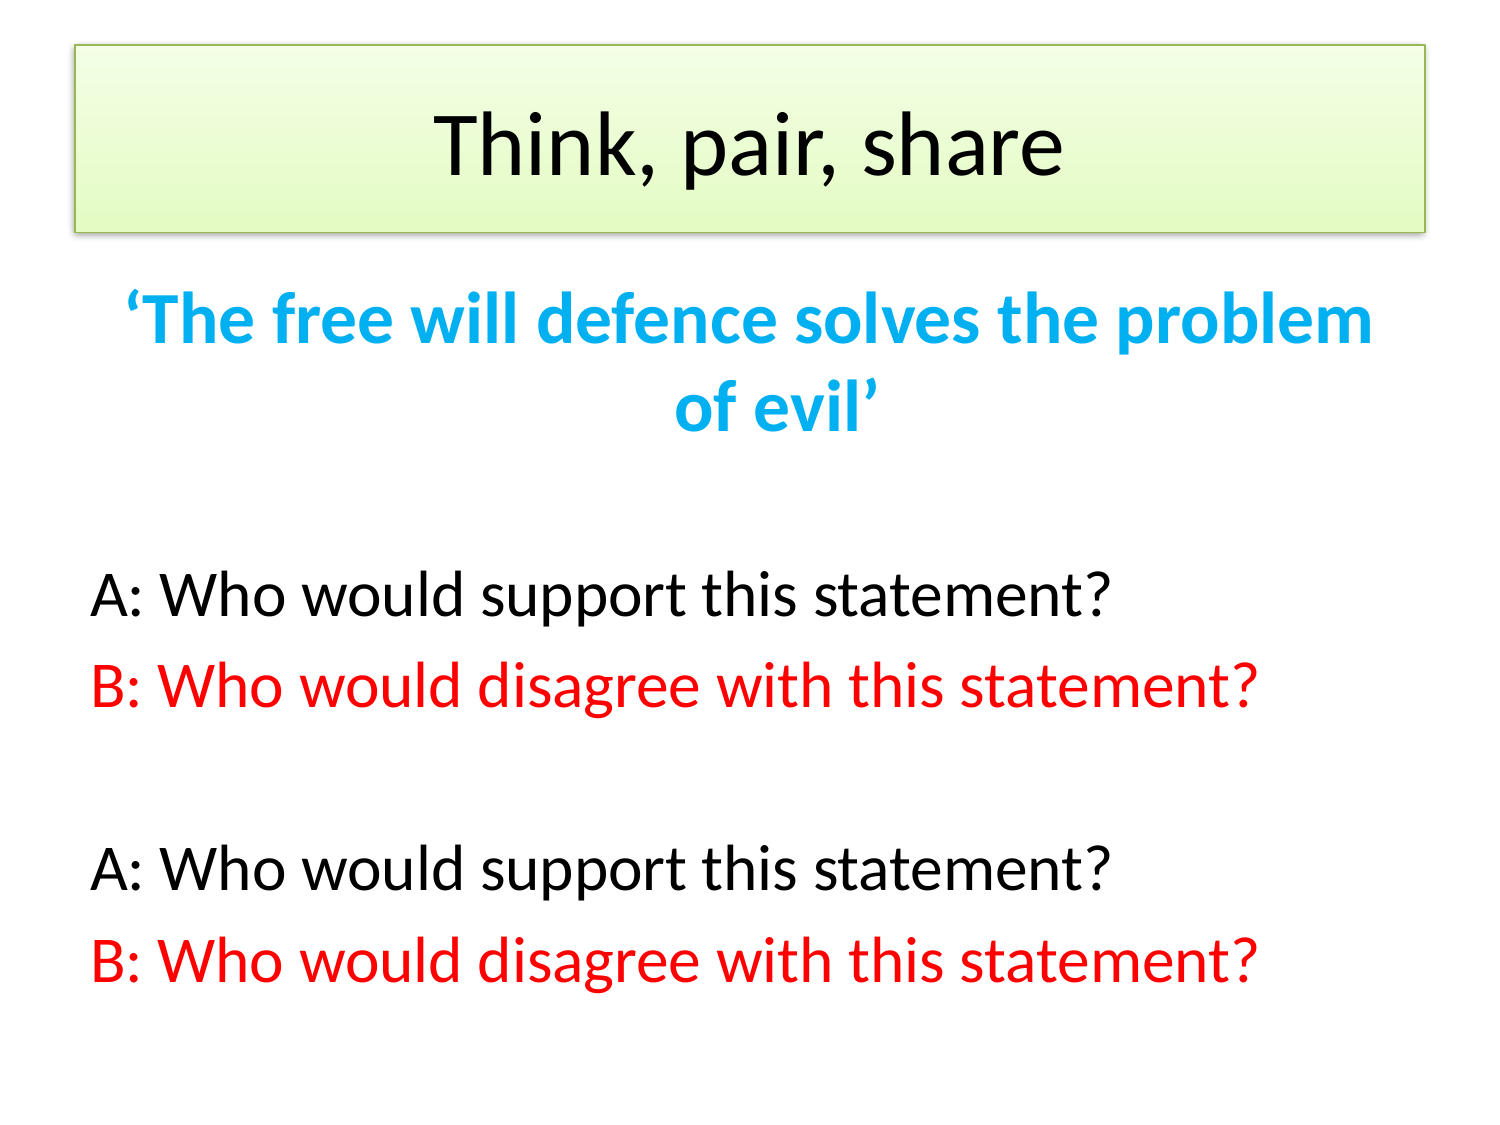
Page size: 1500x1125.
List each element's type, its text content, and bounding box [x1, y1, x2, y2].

list ‘The free will defence solves the problem of evil’ A: Who would support this statement? B: Who would disagree with this statement? A: Who would support this statement? B: Who would disagree with this statement? [75, 262, 1425, 1005]
title Think, pair, share [74, 44, 1426, 233]
